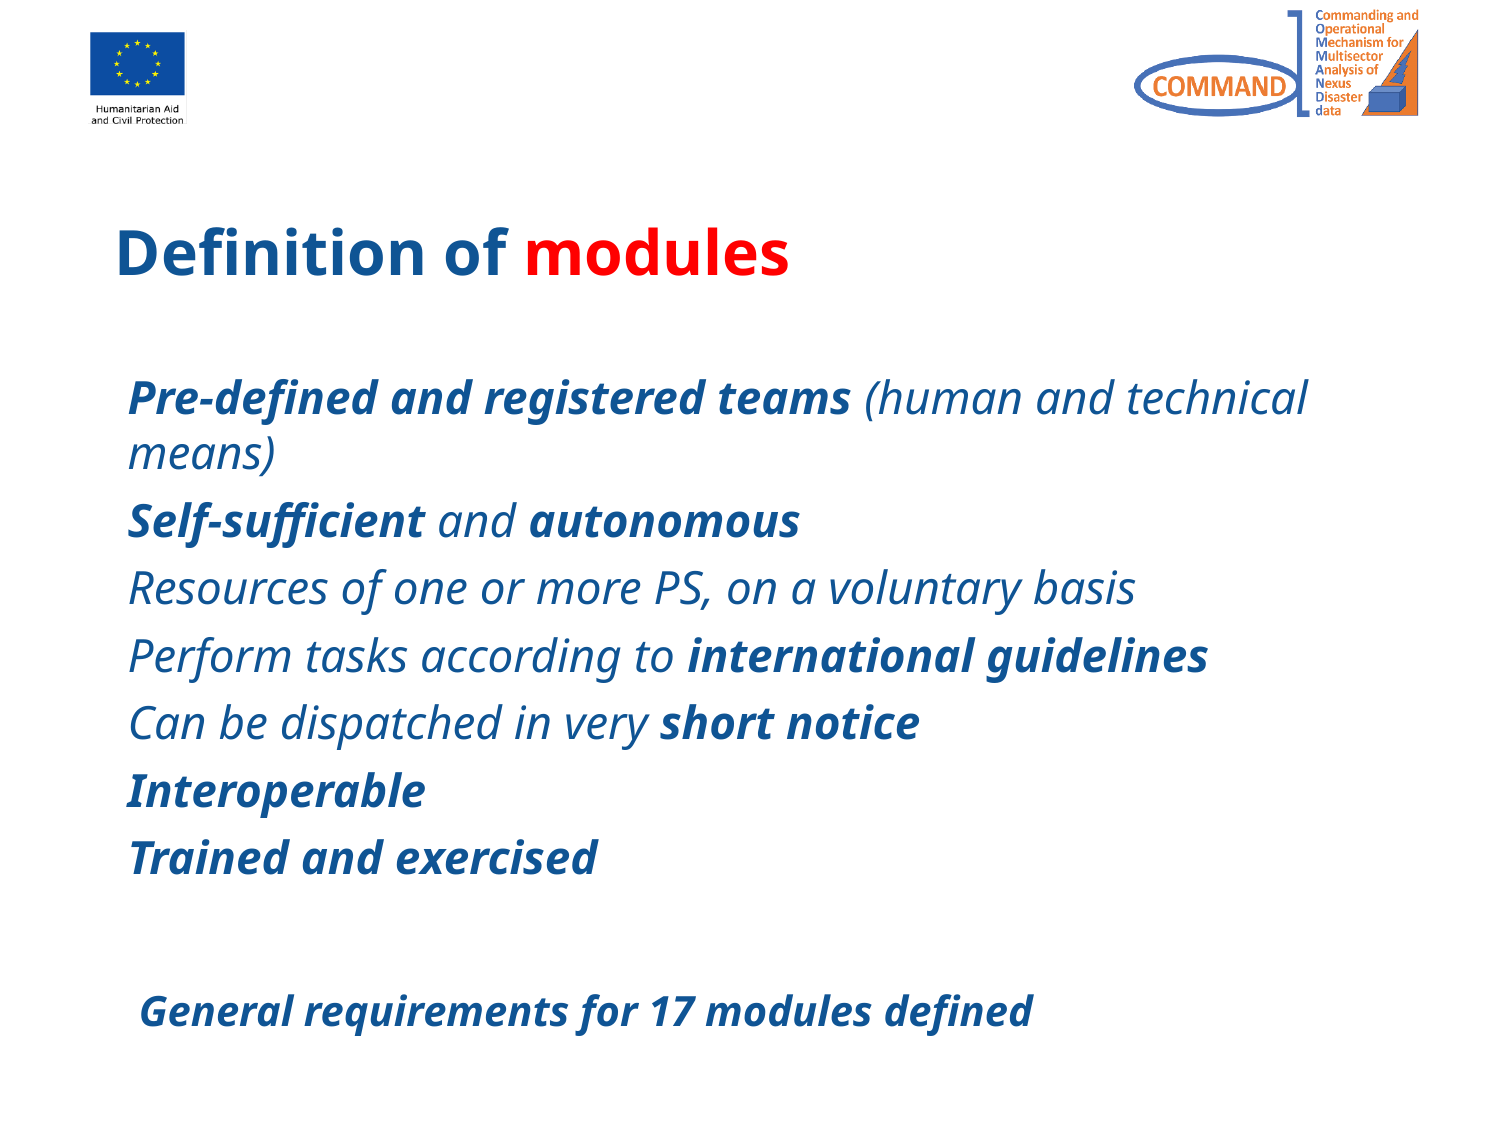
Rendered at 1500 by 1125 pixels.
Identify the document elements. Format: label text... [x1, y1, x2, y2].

title Definition of modules [41, 172, 1492, 329]
picture [1125, 1, 1425, 126]
picture [88, 30, 187, 124]
text_box General requirements for 17 modules defined [123, 977, 1353, 1043]
text_box Pre-defined and registered teams (human and technical means) Self-sufficient and autonomous Resources of one or more PS, on a voluntary basis Perform tasks according to international guidelines Can be dispatched in very short notice Interoperable Trained and exercised [64, 361, 1459, 1012]
